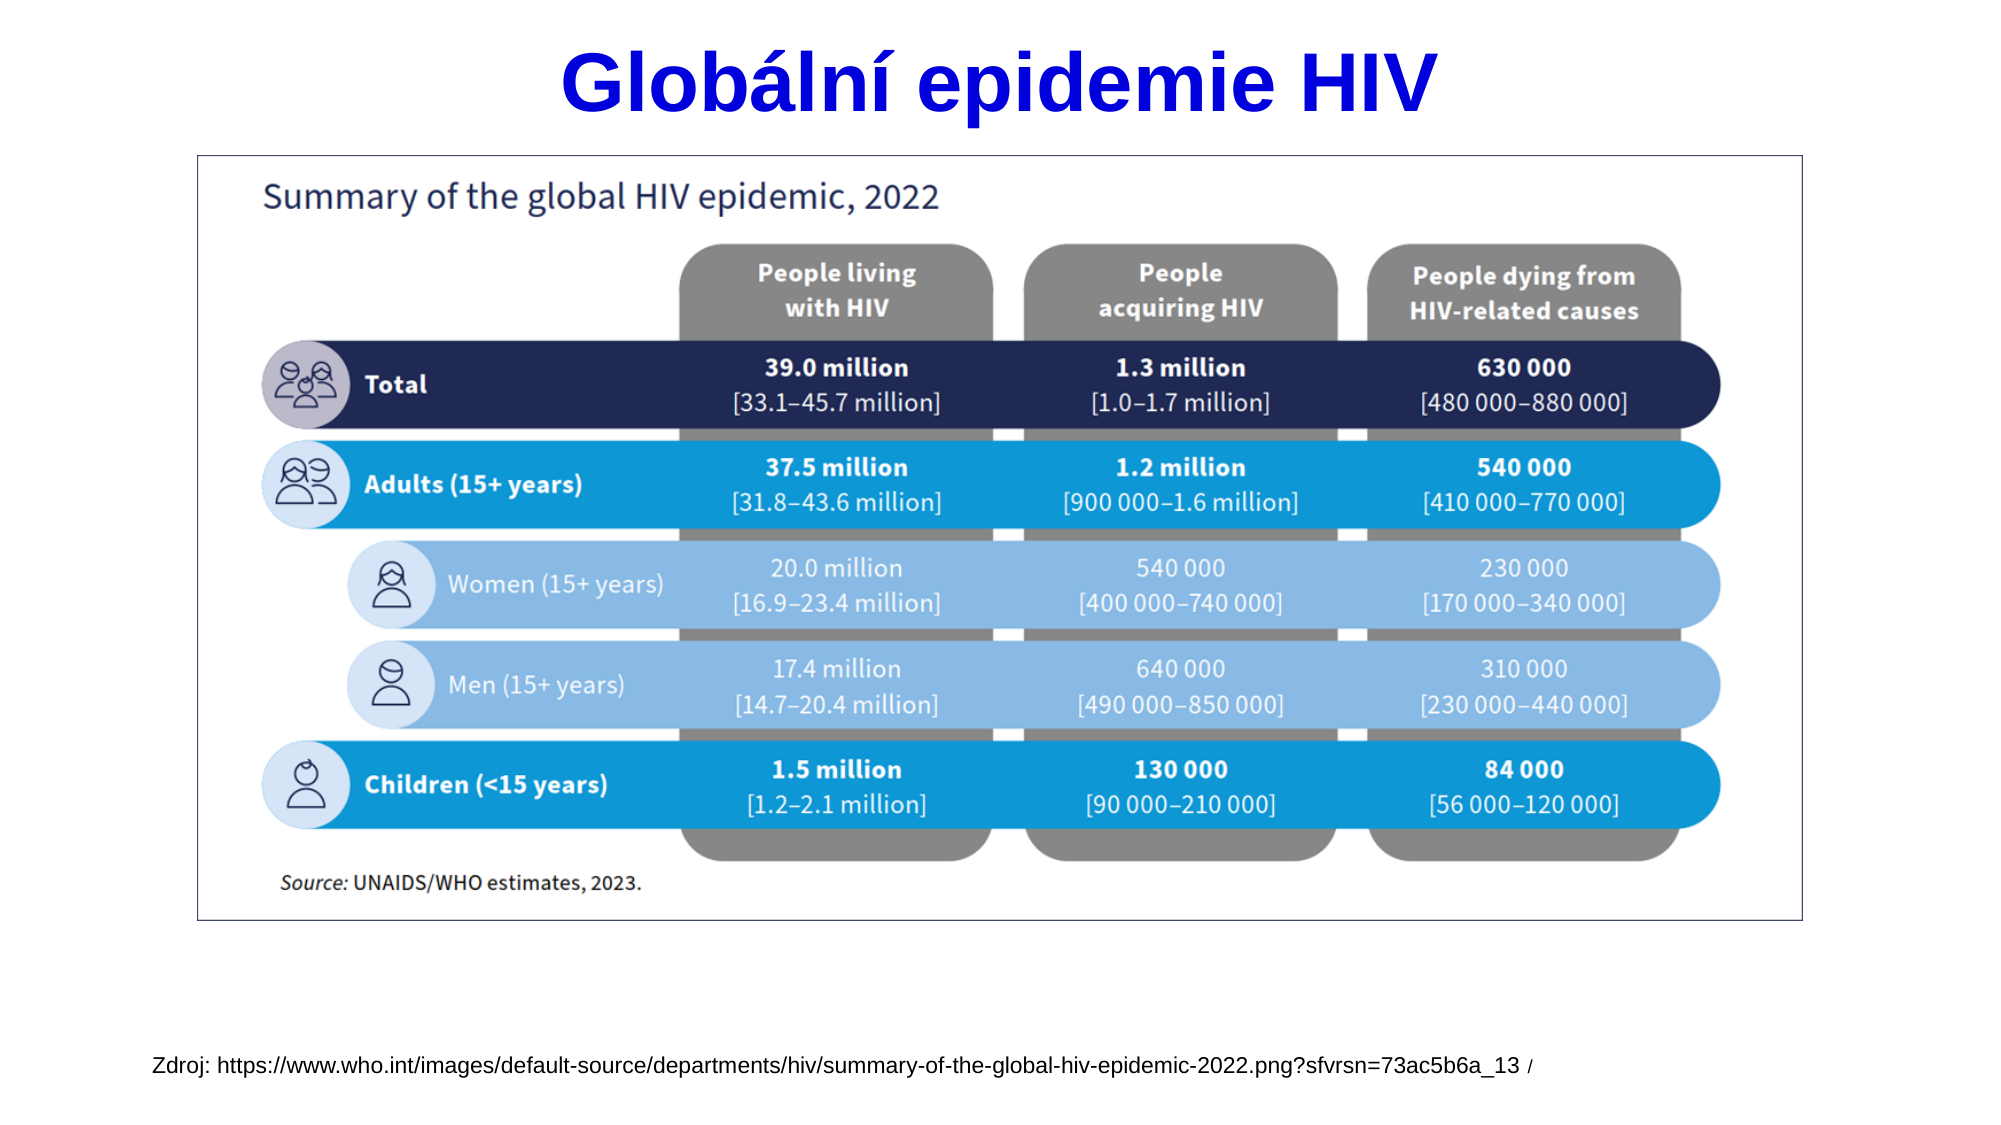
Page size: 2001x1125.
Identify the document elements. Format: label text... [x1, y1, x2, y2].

title Globální epidemie HIV [137, 44, 1863, 146]
picture [197, 155, 1803, 921]
text_box Zdroj: https://www.who.int/images/default-source/departments/hiv/summary-of-the-global-hiv-epidemic-2022.png?sfvrsn=73ac5b6a_13 / [137, 1043, 1578, 1086]
